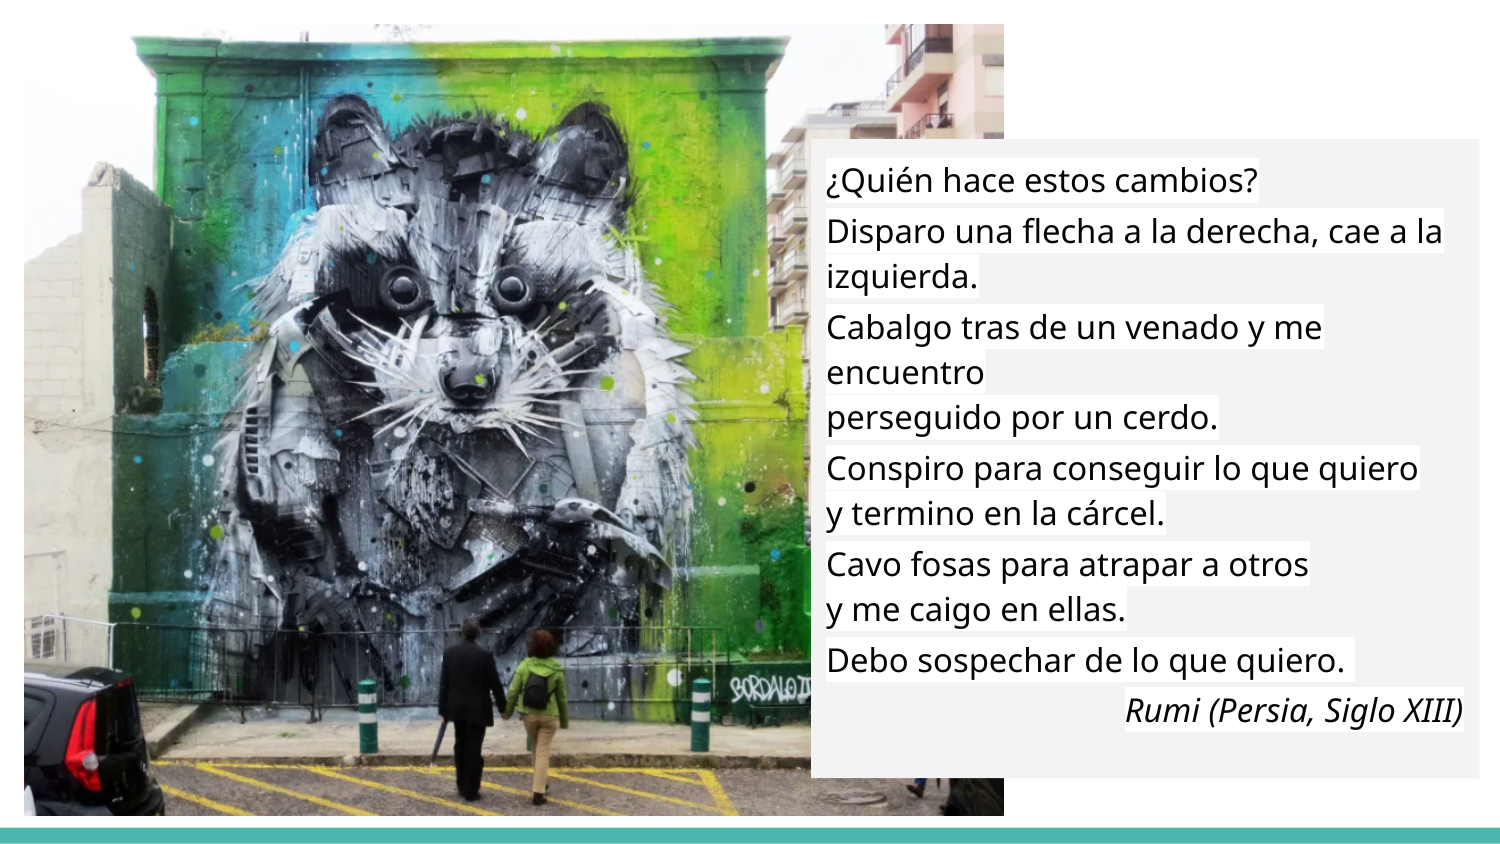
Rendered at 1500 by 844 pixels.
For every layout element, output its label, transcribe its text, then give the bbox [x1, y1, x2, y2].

picture [24, 24, 1004, 816]
list ¿Quién hace estos cambios? Disparo una flecha a la derecha, cae a la izquierda. Cabalgo tras de un venado y me encuentro perseguido por un cerdo. Conspiro para conseguir lo que quiero y termino en la cárcel. Cavo fosas para atrapar a otros y me caigo en ellas. Debo sospechar de lo que quiero. Rumi (Persia, Siglo XIII) [1009, 139, 1480, 779]
